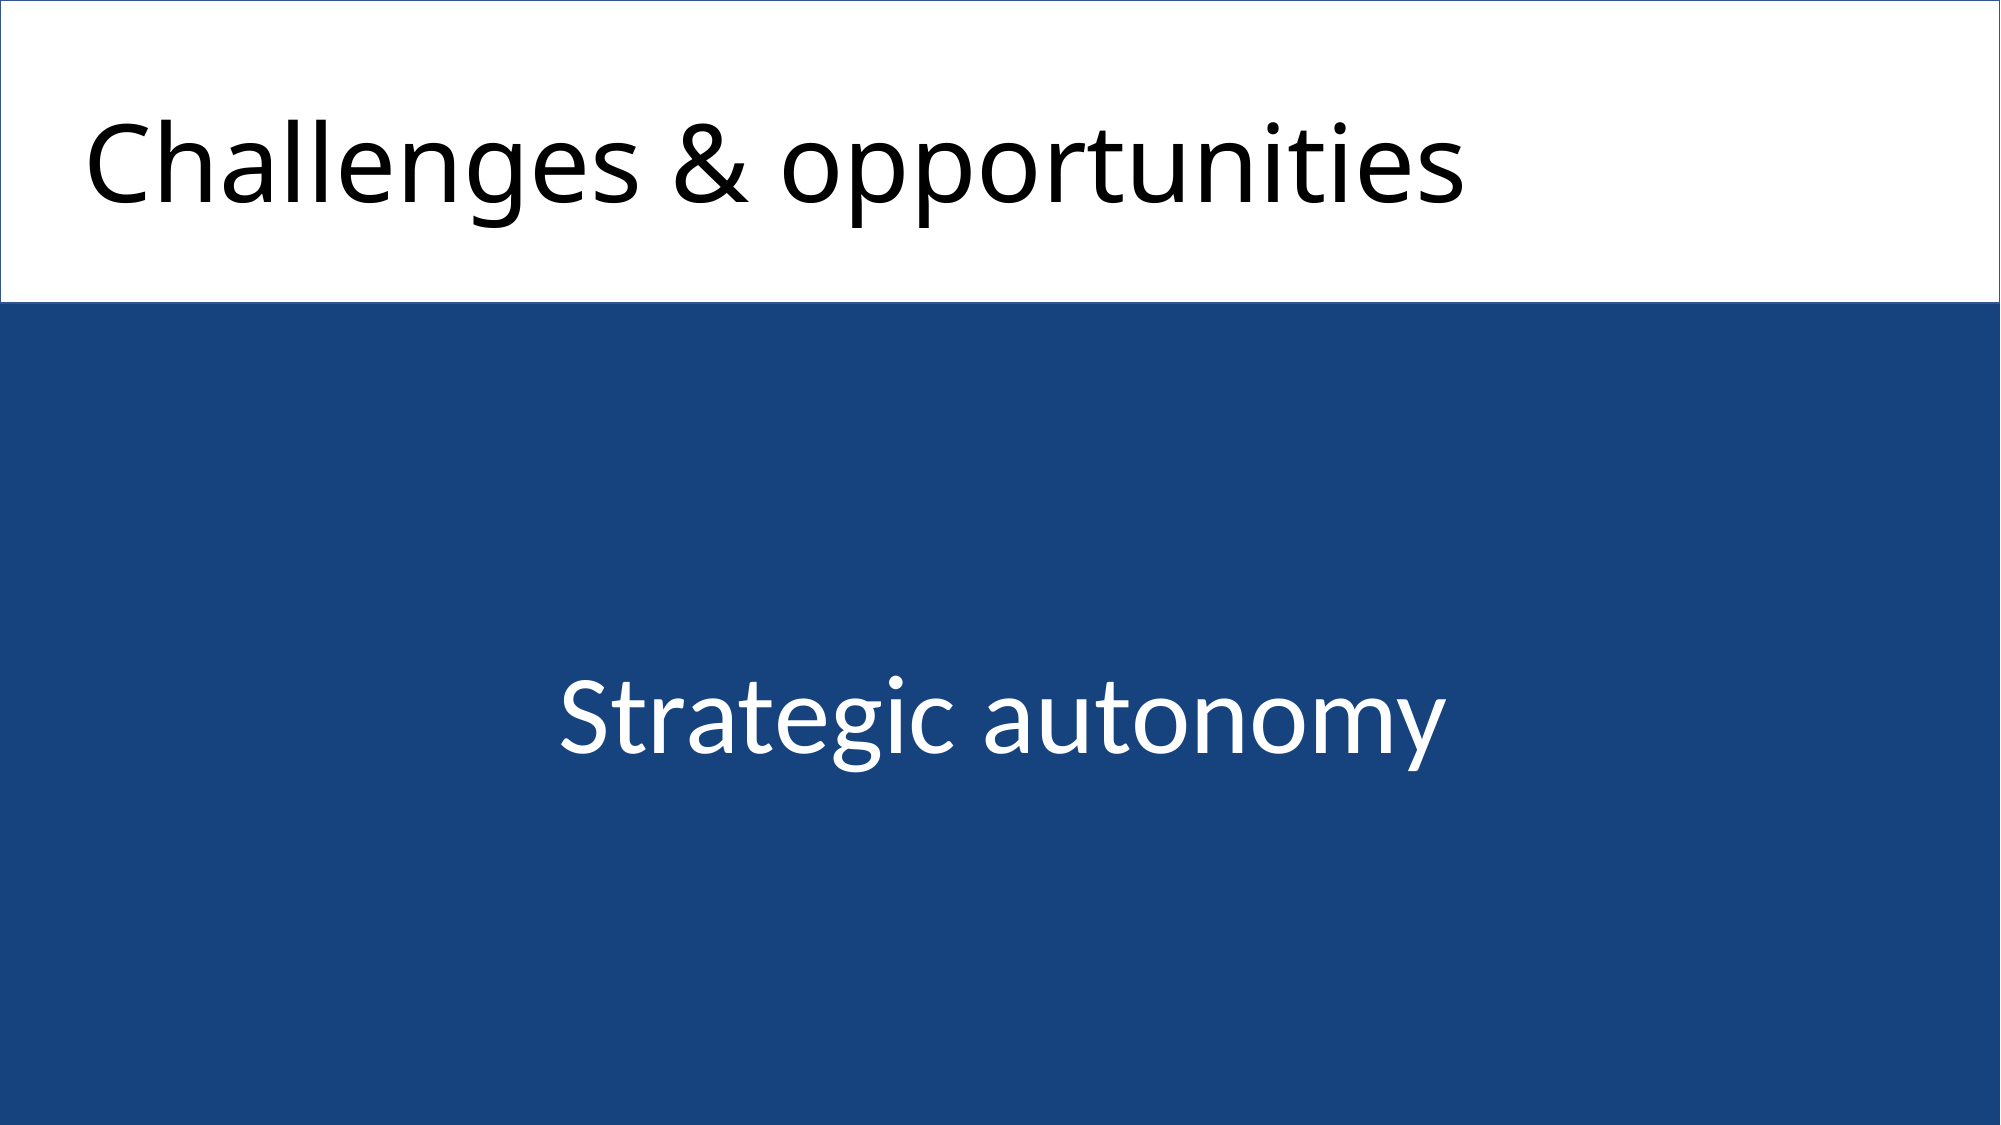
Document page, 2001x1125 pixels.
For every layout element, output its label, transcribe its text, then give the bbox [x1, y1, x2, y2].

title Challenges & opportunities [68, 43, 1932, 291]
text_box [0, 0, 2000, 304]
list Strategic autonomy [140, 337, 1866, 1052]
